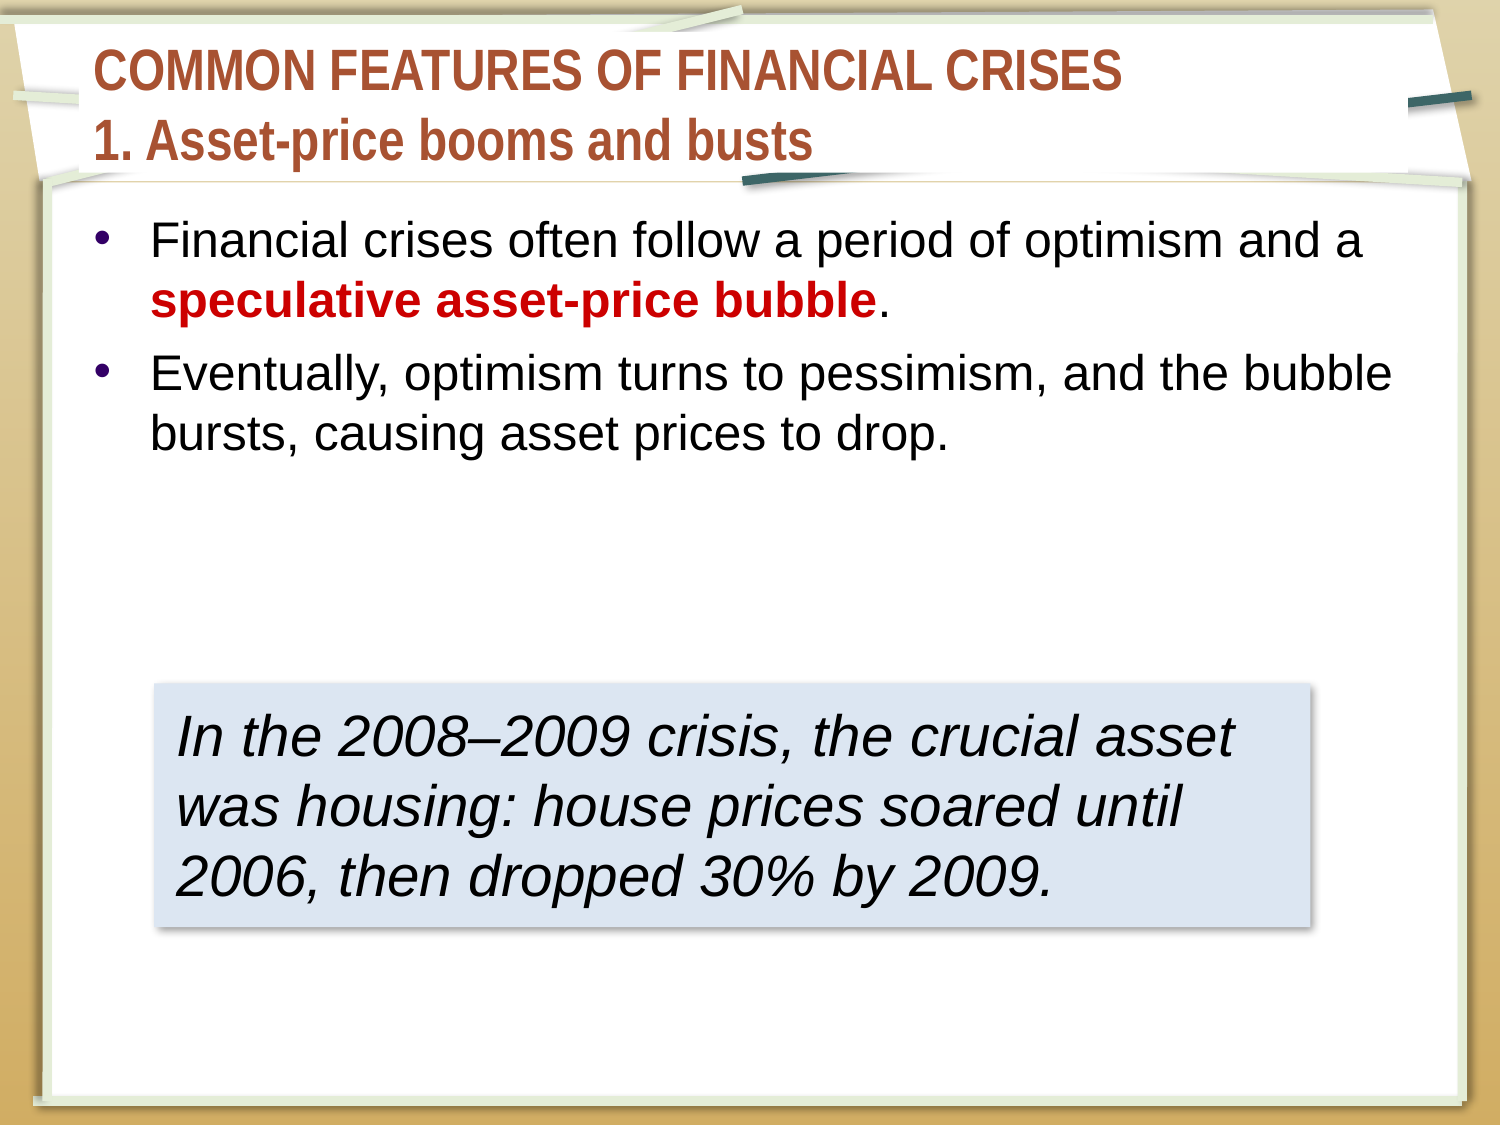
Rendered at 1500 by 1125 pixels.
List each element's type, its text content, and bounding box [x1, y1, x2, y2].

list Financial crises often follow a period of optimism and a speculative asset-price bubble. Eventually, optimism turns to pessimism, and the bubble bursts, causing asset prices to drop. [78, 200, 1445, 480]
title COMMON FEATURES OF FINANCIAL CRISES 1. Asset-price booms and busts [78, 31, 1408, 173]
list In the 2008–2009 crisis, the crucial asset was housing: house prices soared until 2006, then dropped 30% by 2009. [154, 683, 1311, 928]
